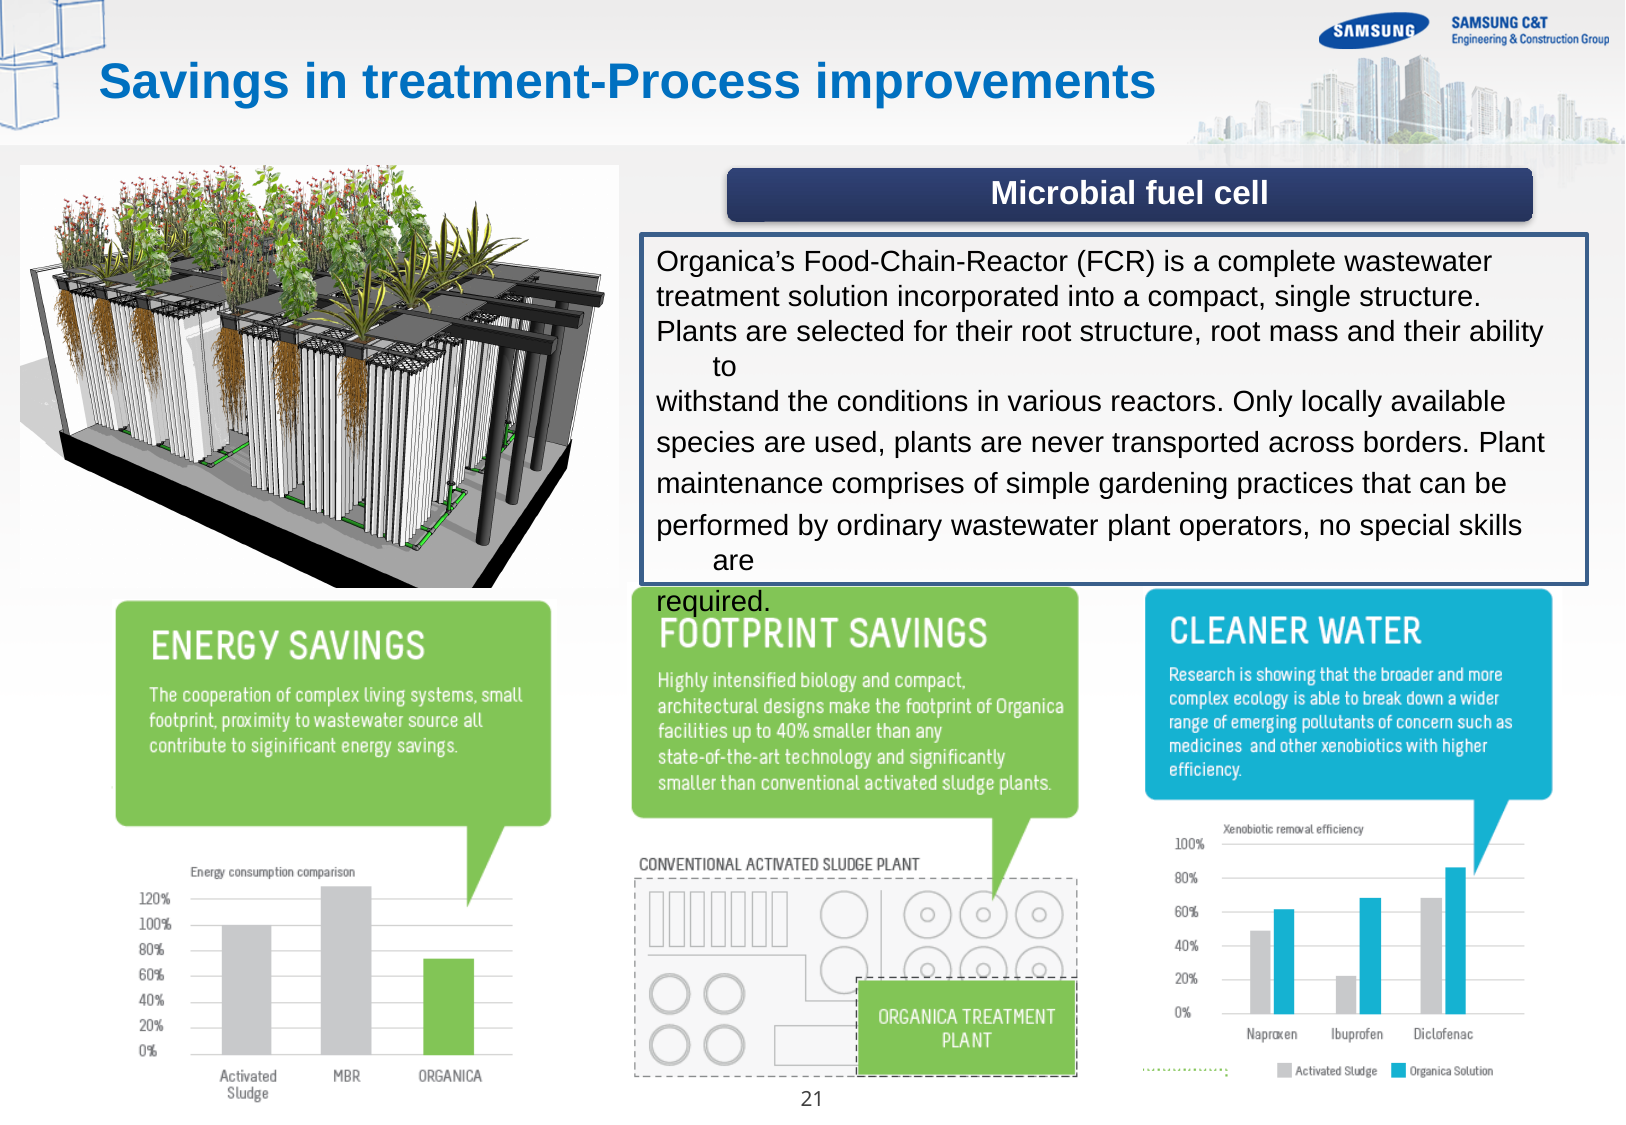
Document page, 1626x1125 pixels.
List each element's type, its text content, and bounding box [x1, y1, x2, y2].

text_box Organica’s Food-Chain-Reactor (FCR) is a complete wastewater treatment solution incorporated into a compact, single structure. Plants are selected for their root structure, root mass and their ability to withstand the conditions in various reactors. Only locally available species are used, plants are never transported across borders. Plant maintenance comprises of simple gardening practices that can be performed by ordinary wastewater plant operators, no special skills are required. [639, 232, 1589, 586]
text_box Savings in treatment-Process improvements [98, 36, 1272, 109]
text_box Microbial fuel cell [727, 167, 1534, 222]
picture [0, 0, 1625, 1125]
slide_number 20 [1406, 1066, 1625, 1125]
